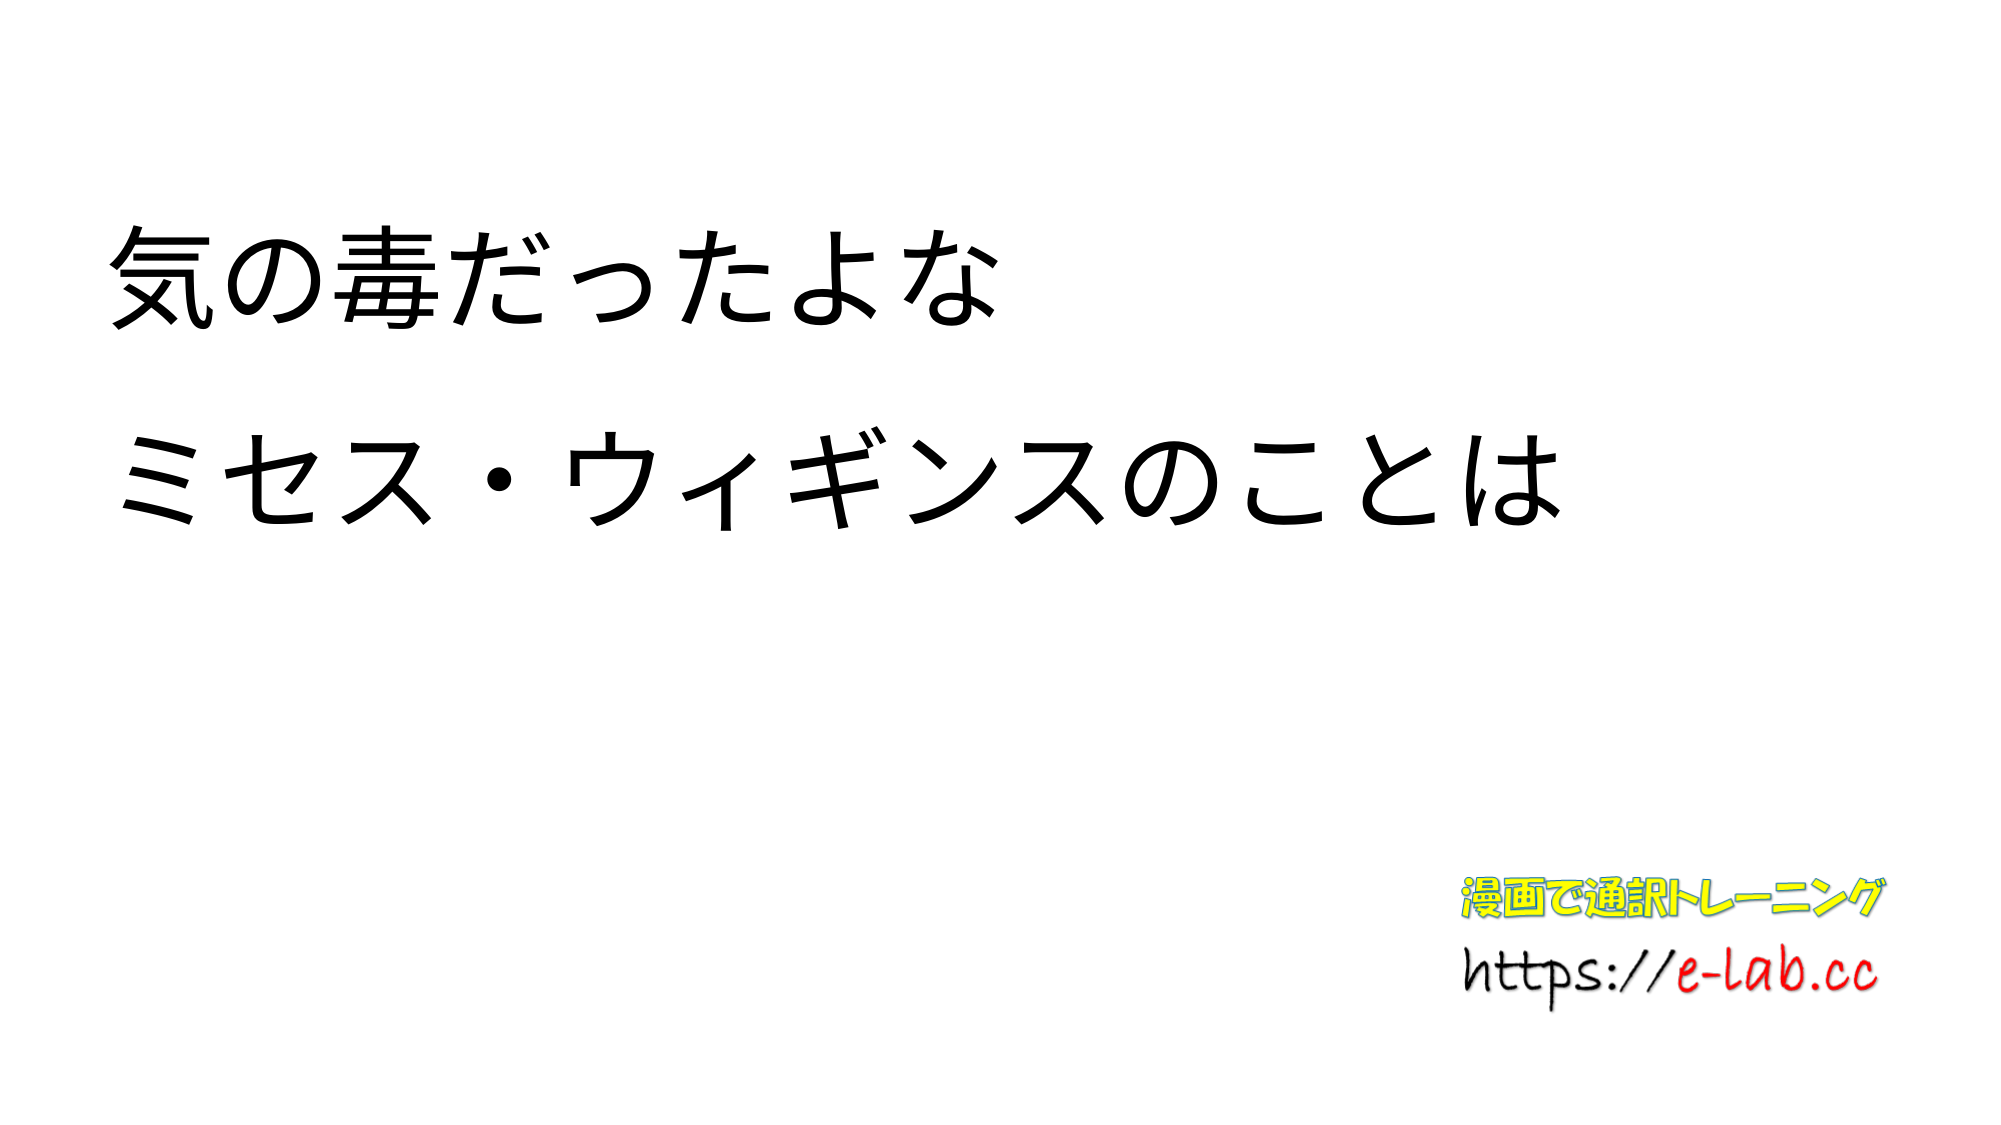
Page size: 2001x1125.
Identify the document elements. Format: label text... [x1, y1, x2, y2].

title 気の毒だったよな ミセス・ウィギンスのことは [90, 365, 1930, 553]
picture [1417, 861, 1924, 1061]
